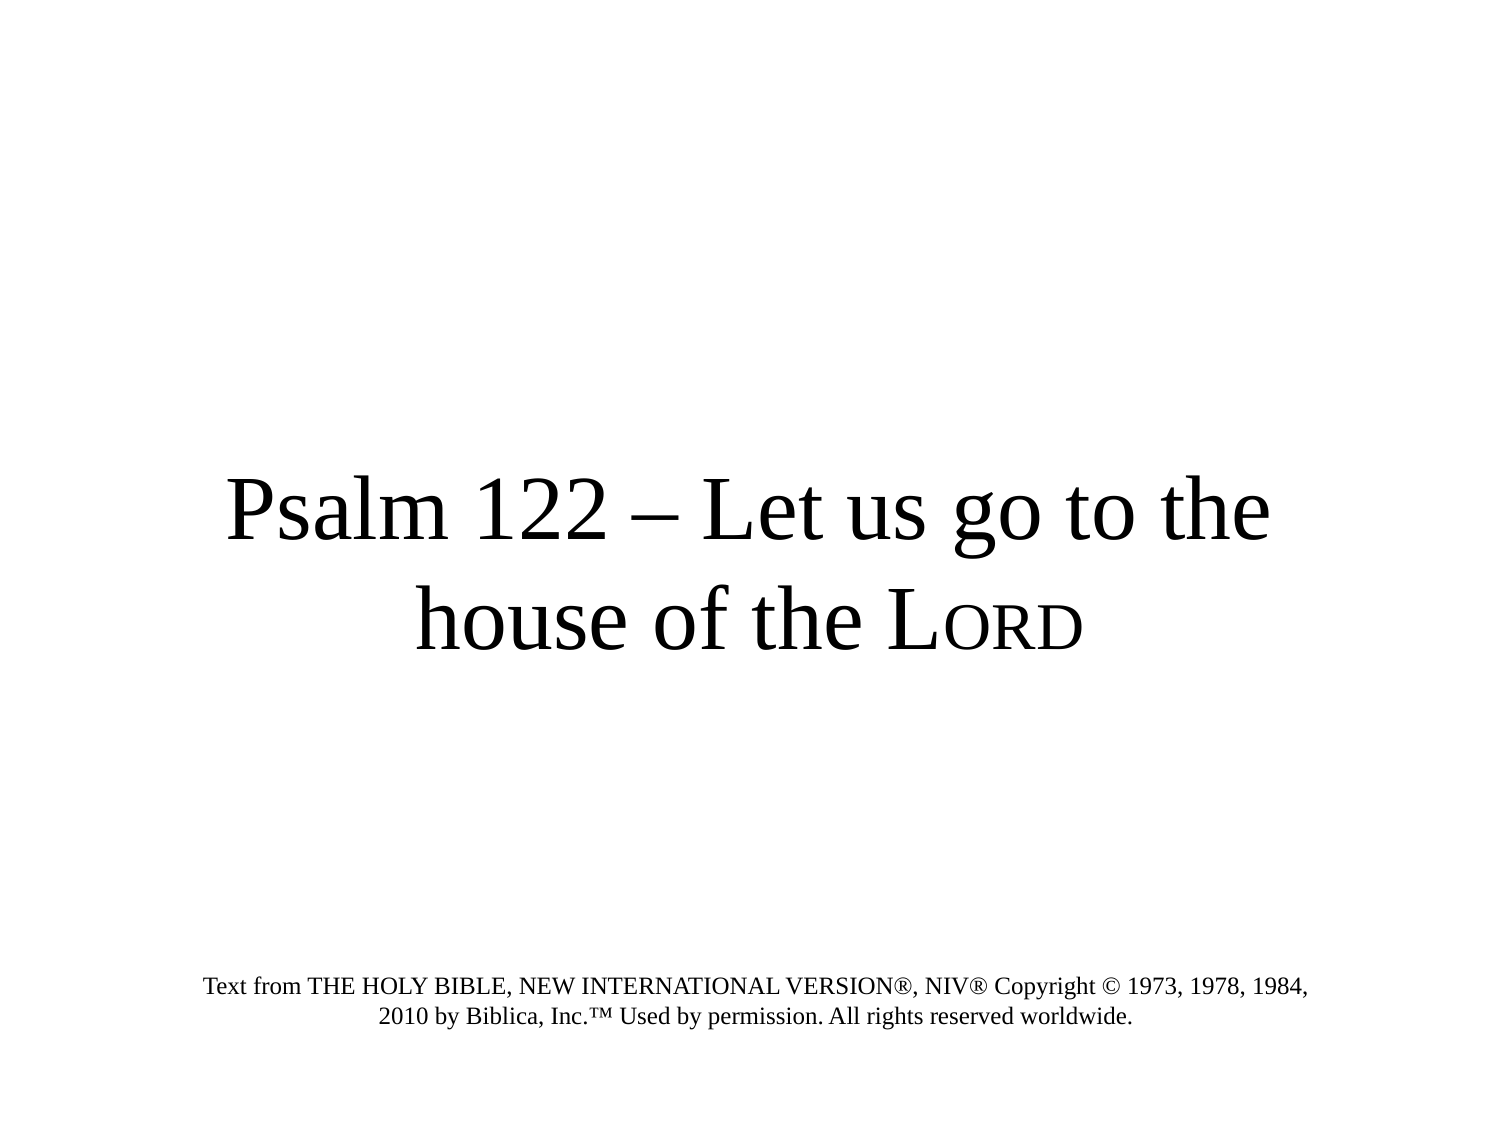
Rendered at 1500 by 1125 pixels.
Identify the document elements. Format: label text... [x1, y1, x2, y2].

title Psalm 122 – Let us go to the house of the LORD [112, 437, 1388, 679]
text_box Text from THE HOLY BIBLE, NEW INTERNATIONAL VERSION®, NIV® Copyright © 1973, 1978, 1984, 2010 by Biblica, Inc.™ Used by permission. All rights reserved worldwide. [187, 962, 1325, 1038]
